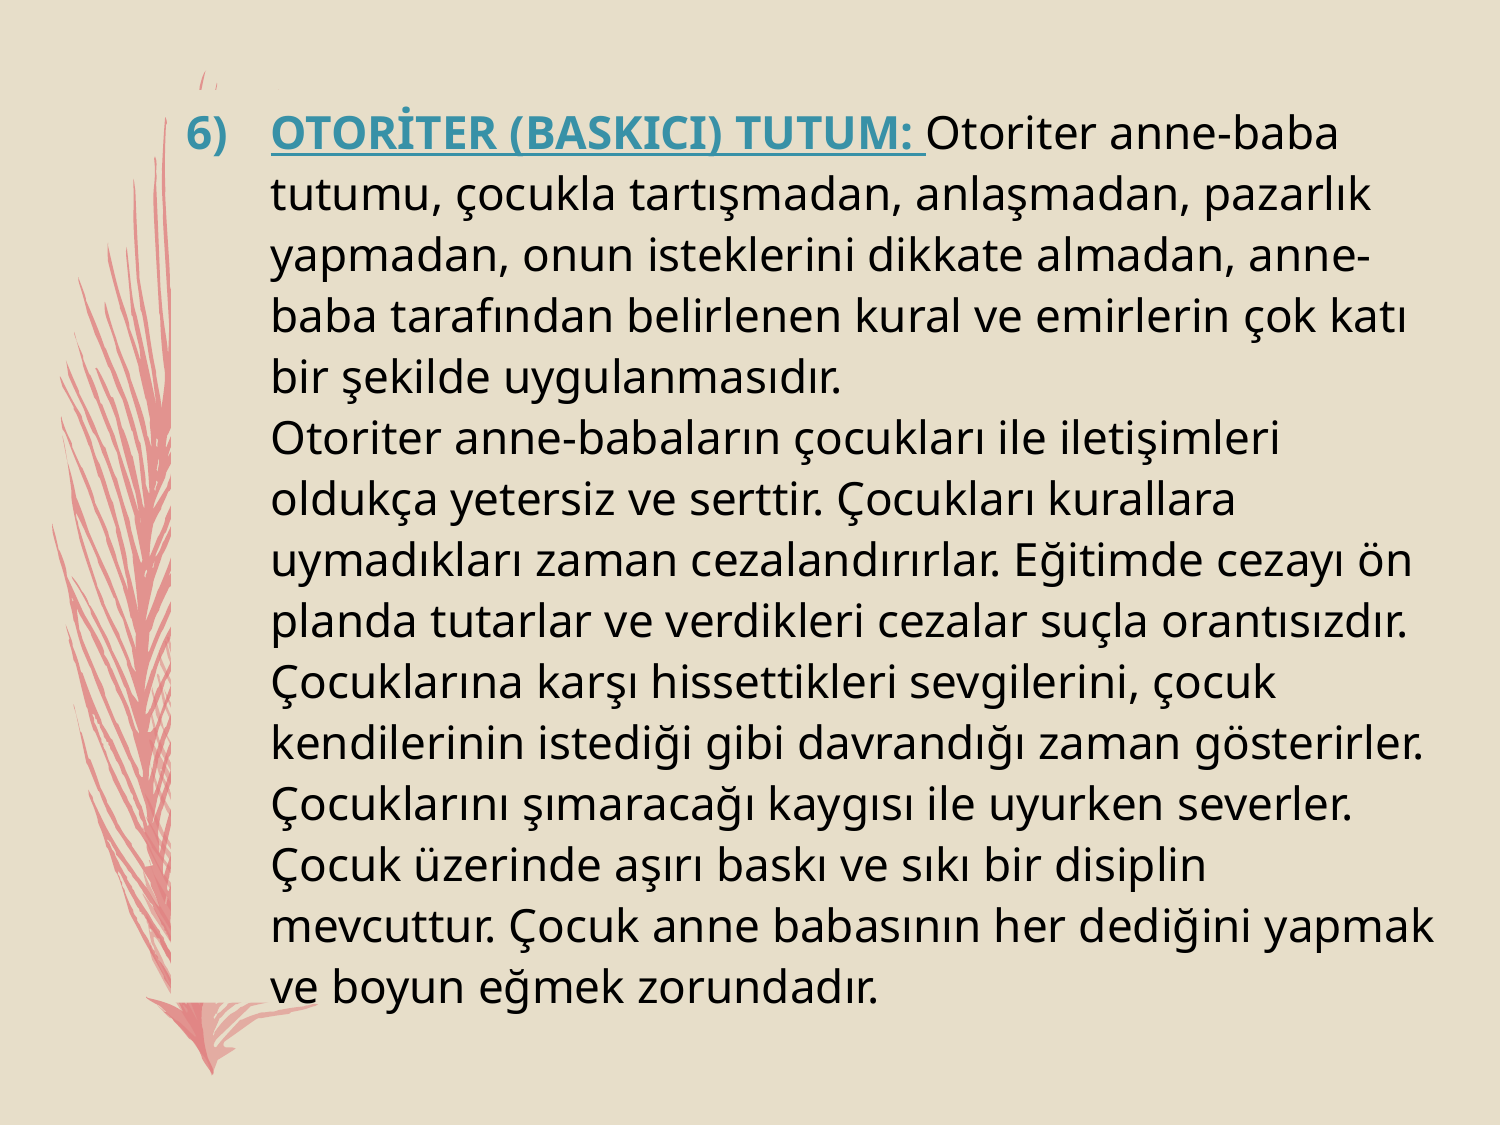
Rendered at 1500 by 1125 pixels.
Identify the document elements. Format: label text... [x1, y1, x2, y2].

list OTORİTER (BASKICI) TUTUM: Otoriter anne-baba tutumu, çocukla tartışmadan, anlaşmadan, pazarlık yapmadan, onun isteklerini dikkate almadan, anne-baba tarafından belirlenen kural ve emirlerin çok katı bir şekilde uygulanmasıdır. Otoriter anne-babaların çocukları ile iletişimleri oldukça yetersiz ve serttir. Çocukları kurallara uymadıkları zaman cezalandırırlar. Eğitimde cezayı ön planda tutarlar ve verdikleri cezalar suçla orantısızdır. Çocuklarına karşı hissettikleri sevgilerini, çocuk kendilerinin istediği gibi davrandığı zaman gösterirler. Çocuklarını şımaracağı kaygısı ile uyurken severler. Çocuk üzerinde aşırı baskı ve sıkı bir disiplin mevcuttur. Çocuk anne babasının her dediğini yapmak ve boyun eğmek zorundadır. [171, 90, 1461, 1003]
